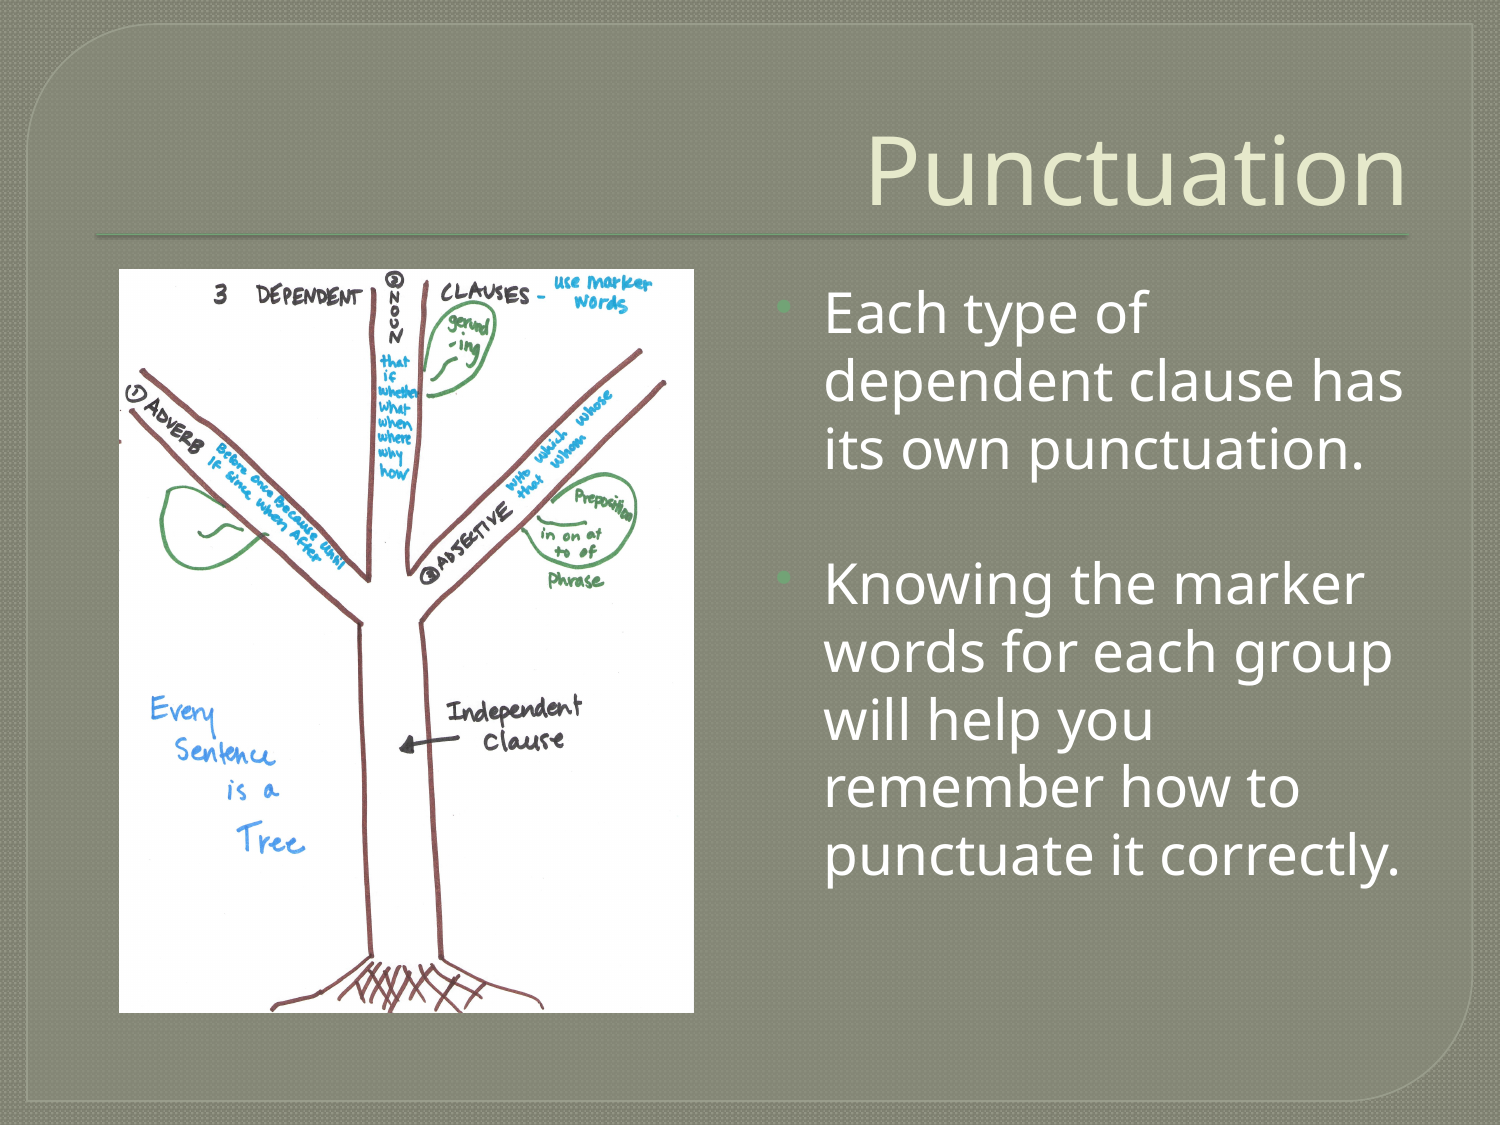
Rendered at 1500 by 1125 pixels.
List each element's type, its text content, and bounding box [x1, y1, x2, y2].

list Each type of dependent clause has its own punctuation. Knowing the marker words for each group will help you remember how to punctuate it correctly. [762, 270, 1425, 1013]
title Punctuation [75, 44, 1425, 233]
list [74, 269, 738, 1013]
